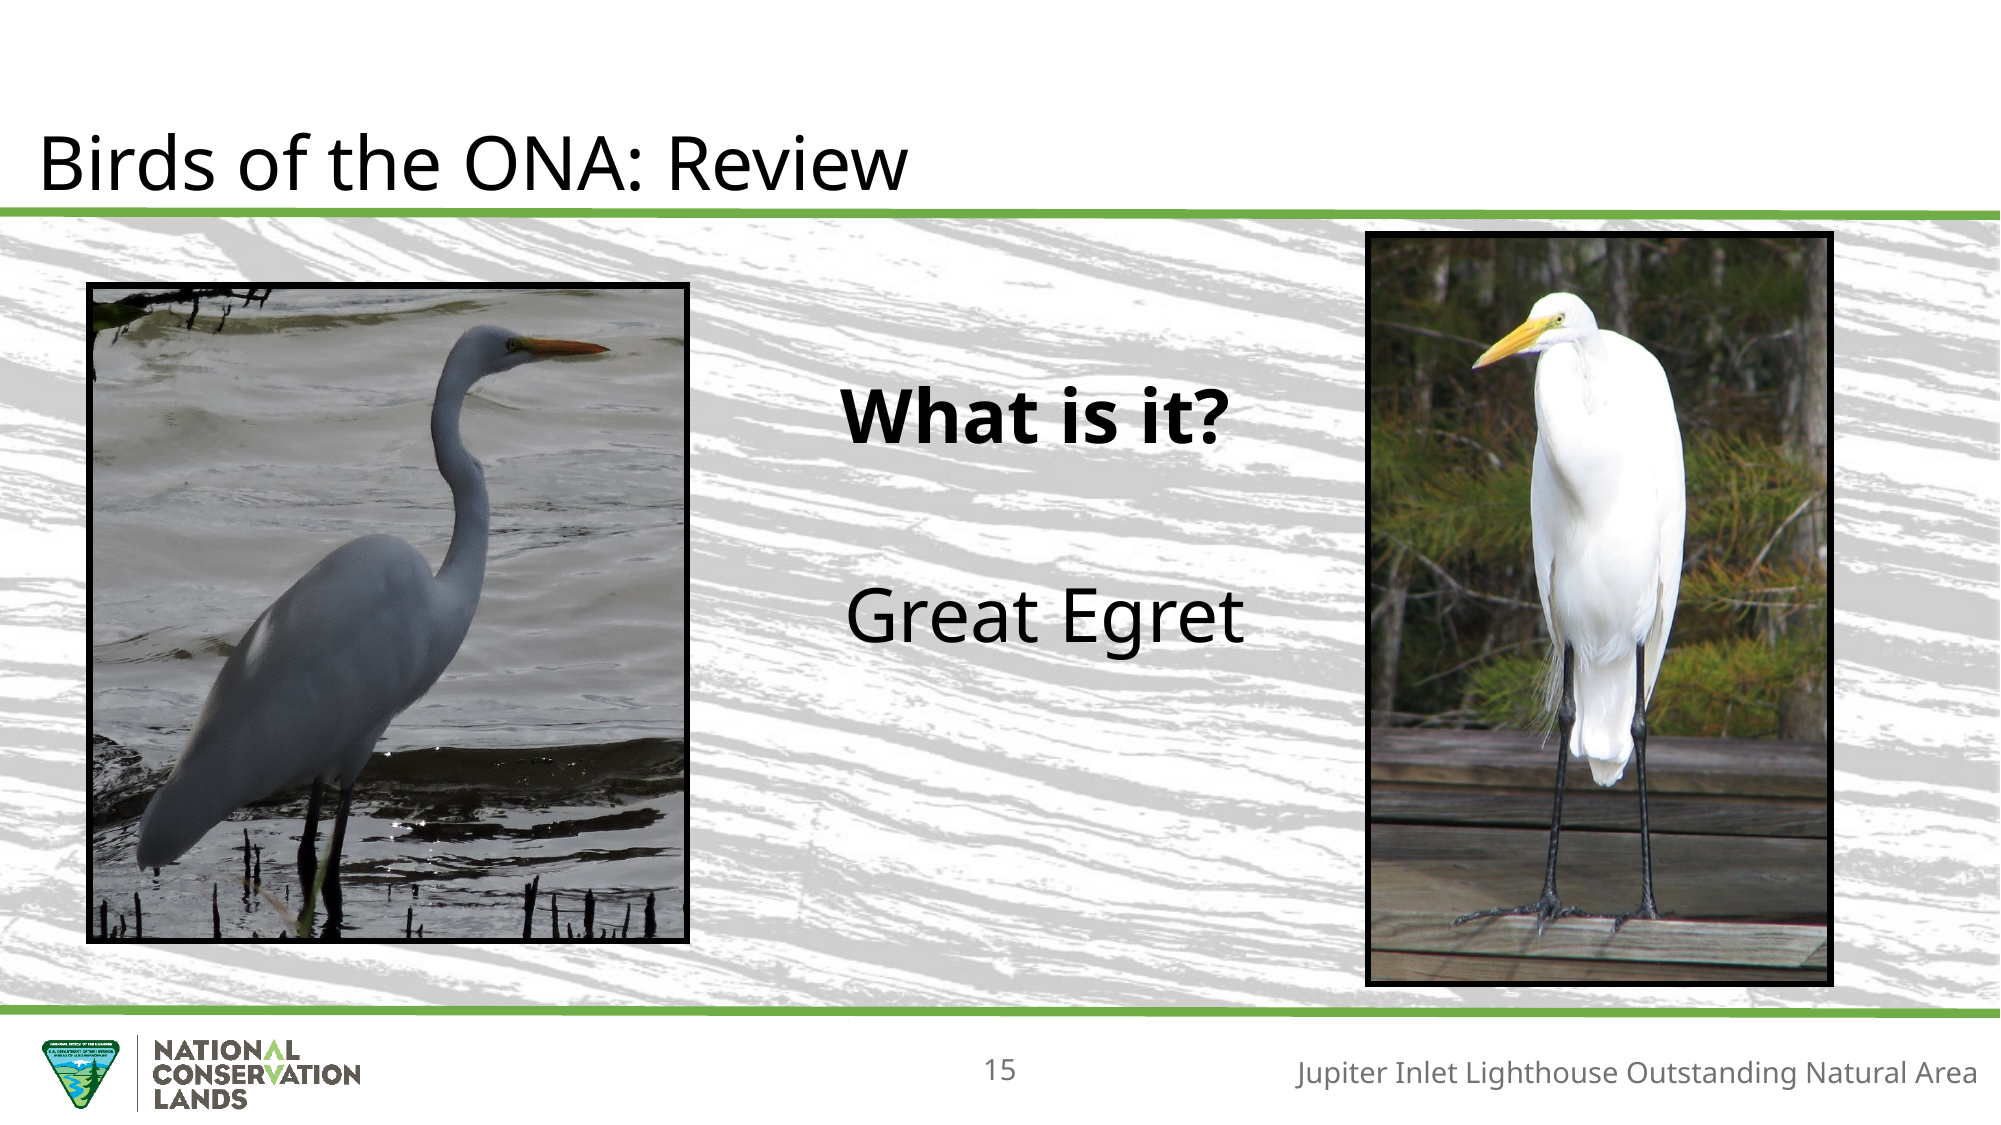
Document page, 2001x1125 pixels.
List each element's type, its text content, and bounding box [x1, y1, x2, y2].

picture [1370, 237, 1828, 981]
text_box What is it? [825, 361, 1246, 466]
picture [42, 1035, 360, 1112]
text_box Birds of the ONA: Review [22, 108, 998, 213]
picture [92, 288, 685, 938]
text_box Great Egret [829, 560, 1261, 665]
